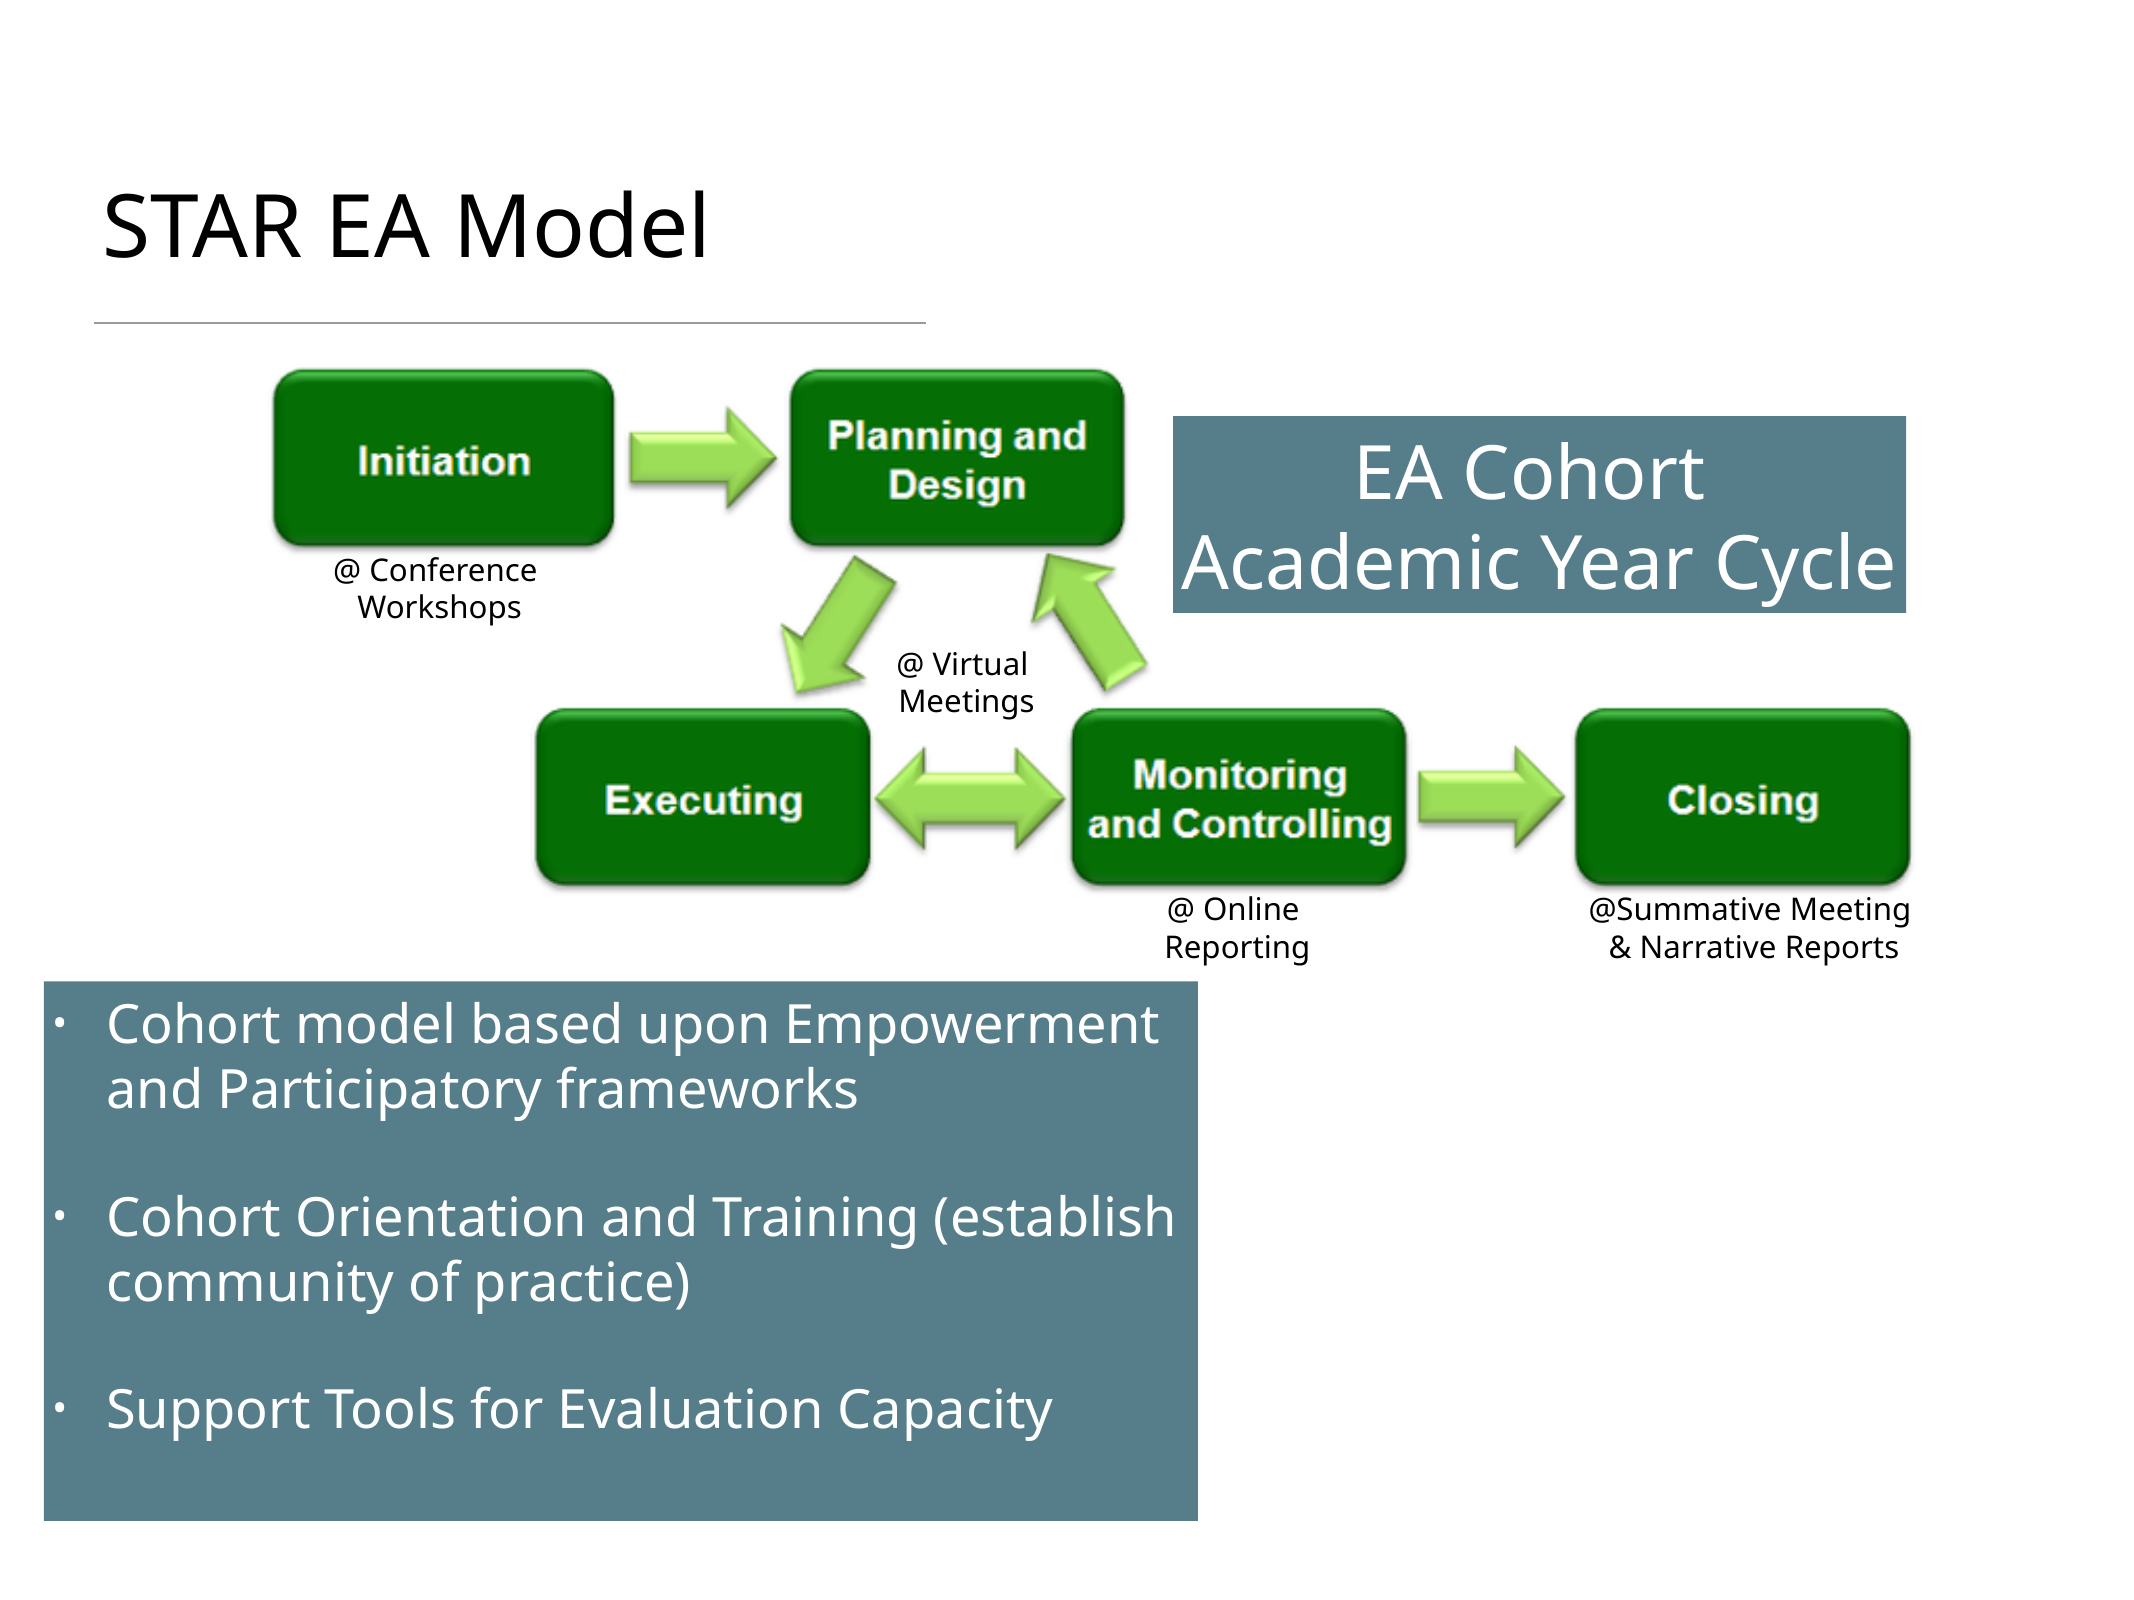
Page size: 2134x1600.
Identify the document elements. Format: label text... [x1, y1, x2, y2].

title STAR EA Model [93, 53, 928, 284]
text_box @Summative Meeting & Narrative Reports [1580, 903, 1929, 973]
list Cohort model based upon Empowerment and Participatory frameworks Cohort Orientation and Training (establish community of practice) Support Tools for Evaluation Capacity [43, 980, 1199, 1522]
picture [262, 362, 1930, 903]
text_box @ Online Reporting [1156, 903, 1319, 973]
